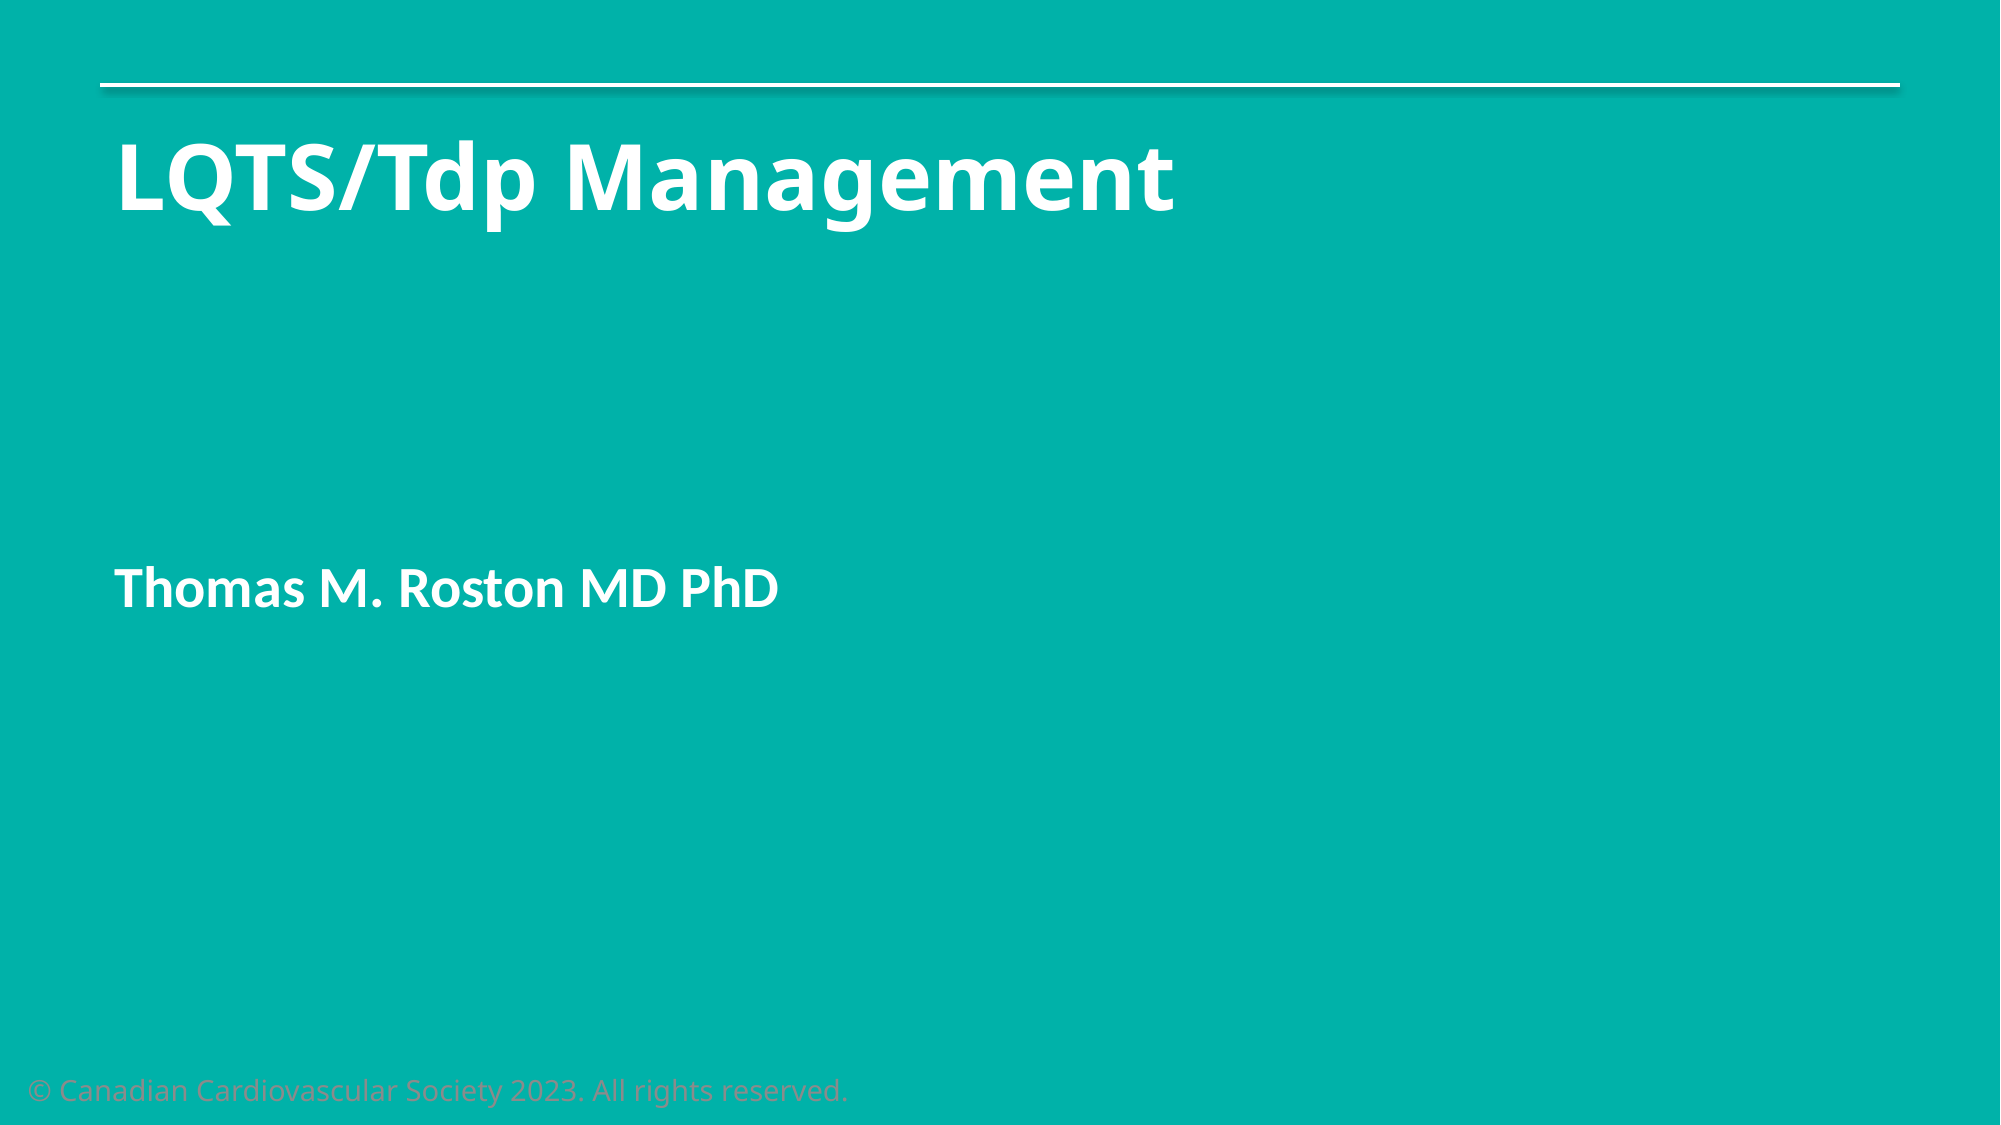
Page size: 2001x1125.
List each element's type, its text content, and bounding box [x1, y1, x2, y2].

slide_number © Canadian Cardiovascular Society 2023. All rights reserved. [12, 1065, 914, 1125]
list Thomas M. Roston MD PhD [99, 282, 1900, 956]
title LQTS/Tdp Management [99, 85, 1900, 263]
